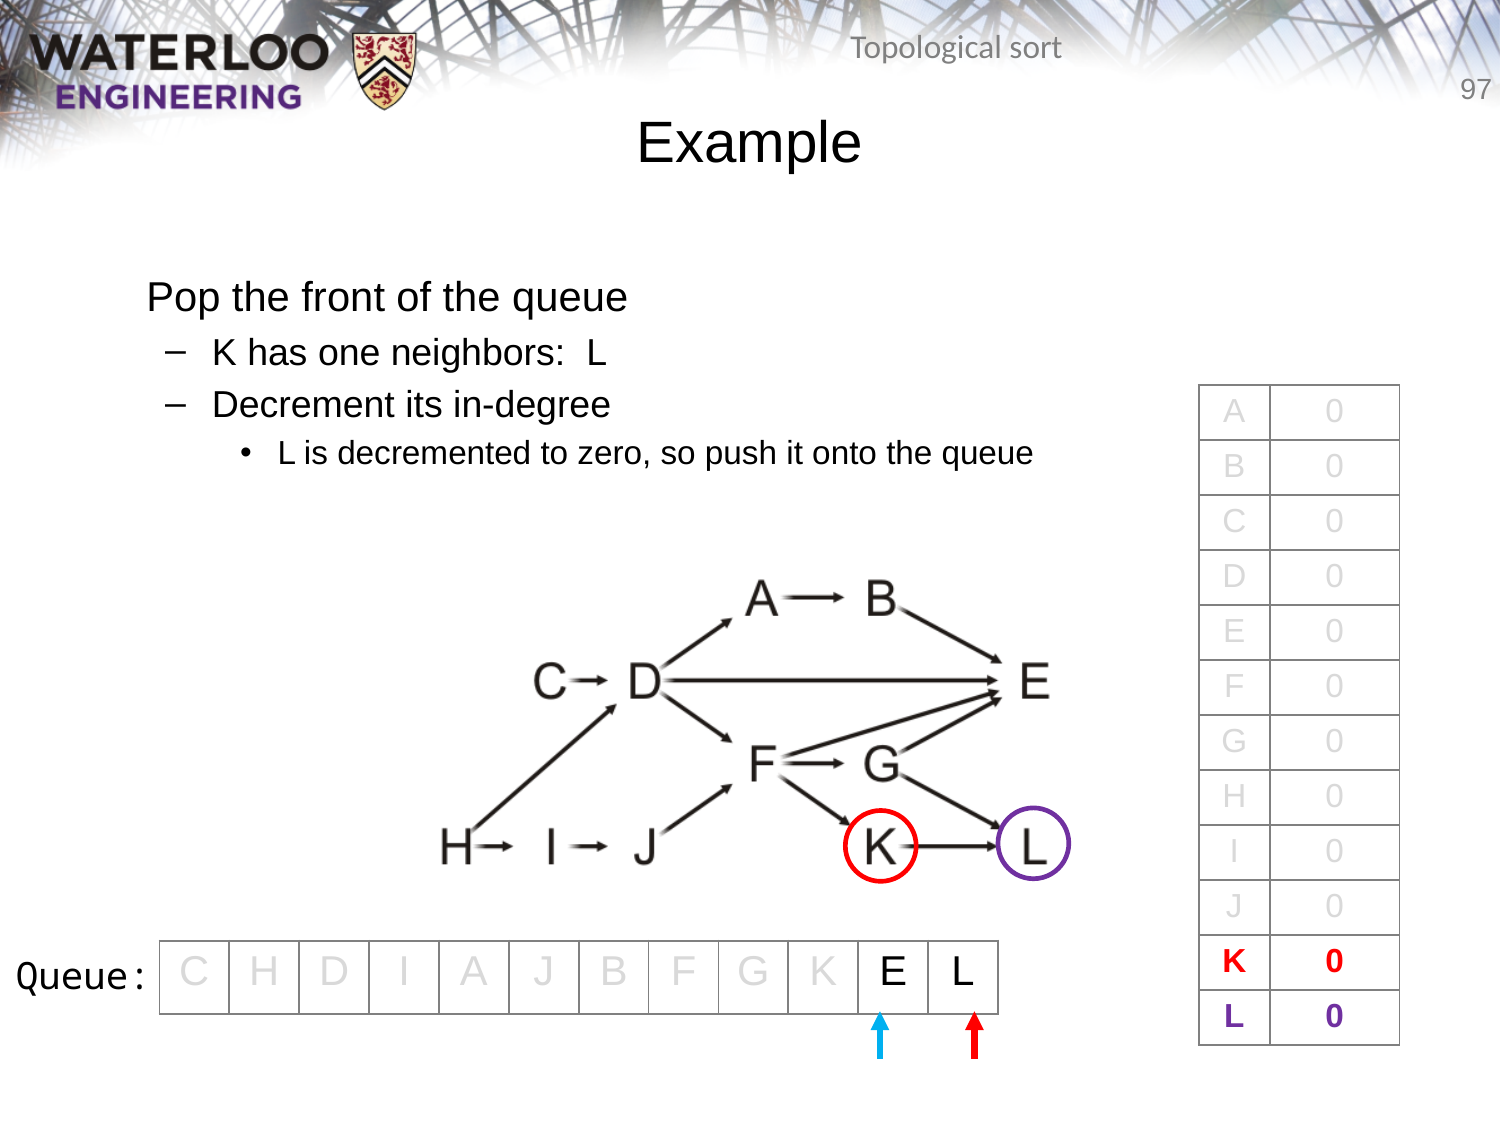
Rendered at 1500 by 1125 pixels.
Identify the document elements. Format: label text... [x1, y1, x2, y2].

table_cell G [1200, 716, 1269, 769]
table_header D [300, 942, 368, 1013]
table_header E [859, 942, 927, 1013]
table_cell E [1200, 606, 1269, 659]
table_cell D [1200, 551, 1269, 604]
table_cell 0 [1271, 716, 1399, 769]
table_cell 0 [1271, 826, 1399, 879]
table_cell 0 [1271, 991, 1399, 1044]
list Pop the front of the queue K has one neighbors: L Decrement its in-degree L is decremented to zero, so push it onto the queue [74, 262, 1426, 1006]
table_cell 0 [1271, 661, 1399, 714]
table_cell 0 [1271, 441, 1399, 494]
table_header C [160, 942, 228, 1013]
table_cell 0 [1271, 881, 1399, 934]
table_header H [230, 942, 298, 1013]
table_header B [580, 942, 648, 1013]
title Example [74, 44, 1426, 233]
table_cell 0 [1271, 936, 1399, 989]
table_cell J [1200, 881, 1269, 934]
table_cell 0 [1271, 771, 1399, 824]
table_cell L [1200, 991, 1269, 1044]
table_header G [719, 942, 787, 1013]
table_cell 0 [1271, 606, 1399, 659]
text_box Queue: [1, 944, 166, 1005]
table_cell 0 [1271, 496, 1399, 549]
table_header 0 [1271, 386, 1399, 439]
table_header J [510, 942, 578, 1013]
picture [0, 0, 1500, 1125]
table_header K [789, 942, 857, 1013]
table_cell K [1200, 936, 1269, 989]
table_cell H [1200, 771, 1269, 824]
table_header A [440, 942, 508, 1013]
table_cell B [1200, 441, 1269, 494]
table_header F [649, 942, 718, 1013]
table_cell F [1200, 661, 1269, 714]
table_cell C [1200, 496, 1269, 549]
table_cell I [1200, 826, 1269, 879]
table_header I [370, 942, 438, 1013]
table_header L [929, 942, 997, 1013]
table_header A [1200, 386, 1269, 439]
table_cell 0 [1271, 551, 1399, 604]
